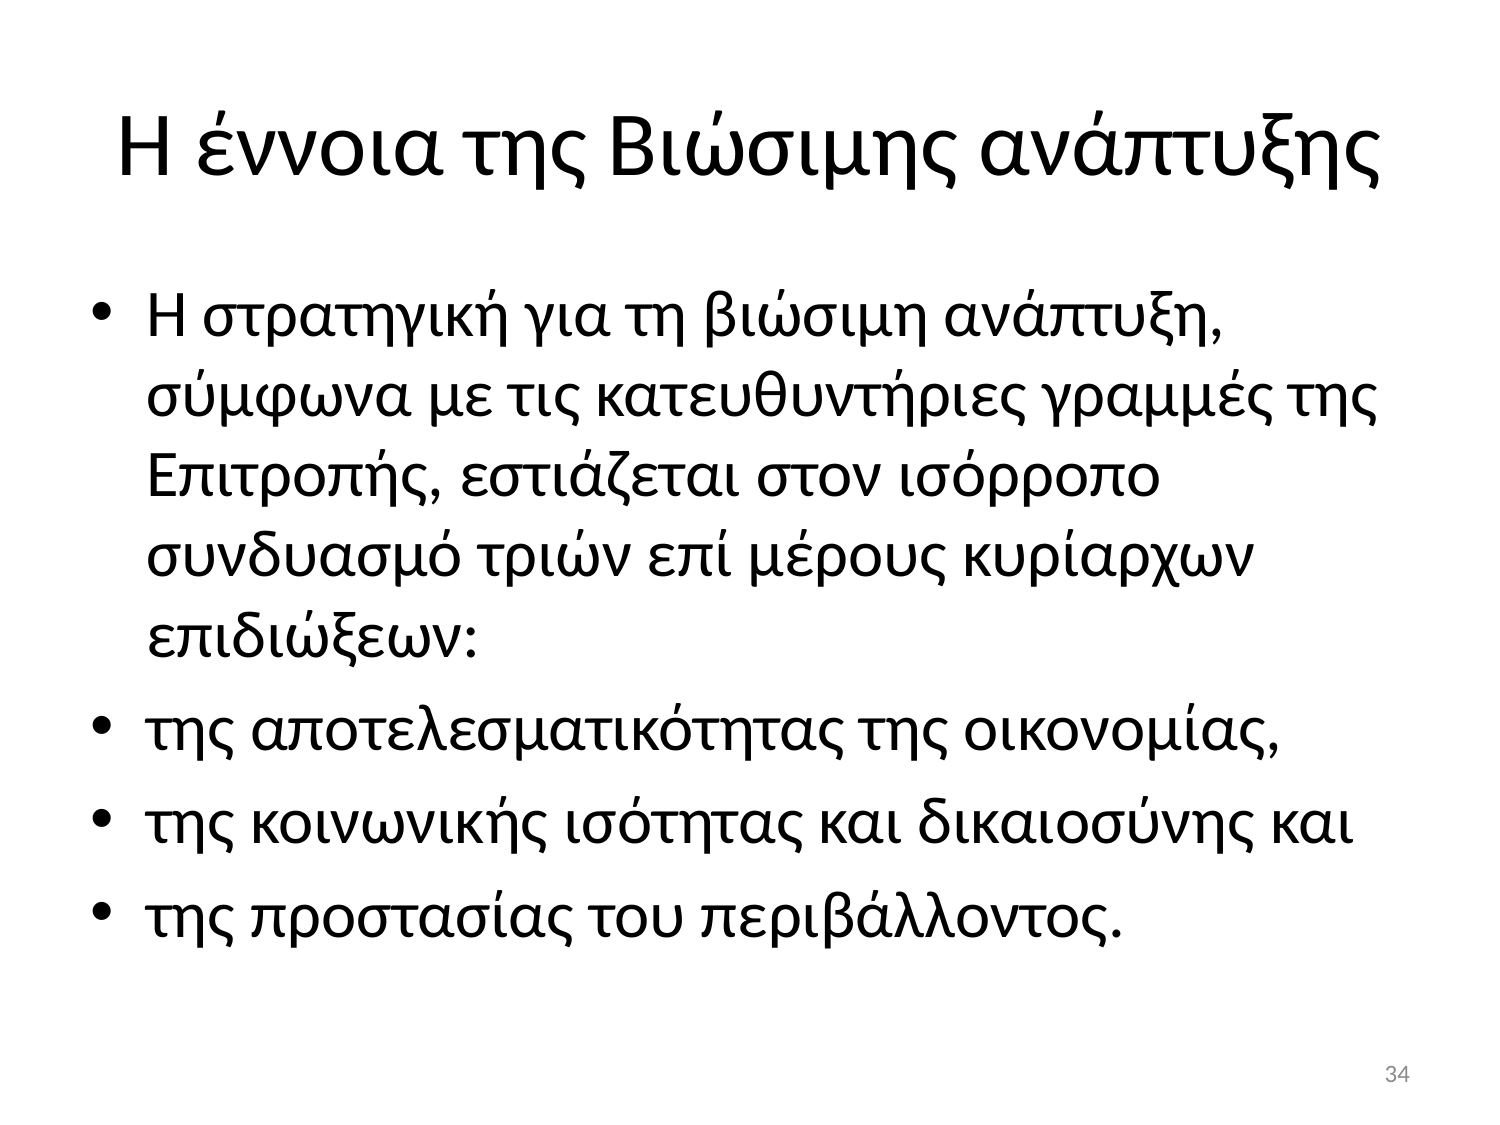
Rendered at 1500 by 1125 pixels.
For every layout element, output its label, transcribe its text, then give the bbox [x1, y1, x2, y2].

title Η έννοια της Βιώσιμης ανάπτυξης [75, 45, 1425, 233]
slide_number 34 [1074, 1042, 1425, 1103]
list Η στρατηγική για τη βιώσιμη ανάπτυξη, σύμφωνα με τις κατευθυντήριες γραμμές της Επιτροπής, εστιάζεται στον ισόρροπο συνδυασμό τριών επί μέρους κυρίαρχων επιδιώξεων: της αποτελεσματικότητας της οικονομίας, της κοινωνικής ισότητας και δικαιοσύνης και της προστασίας του περιβάλλοντος. [75, 262, 1425, 1005]
